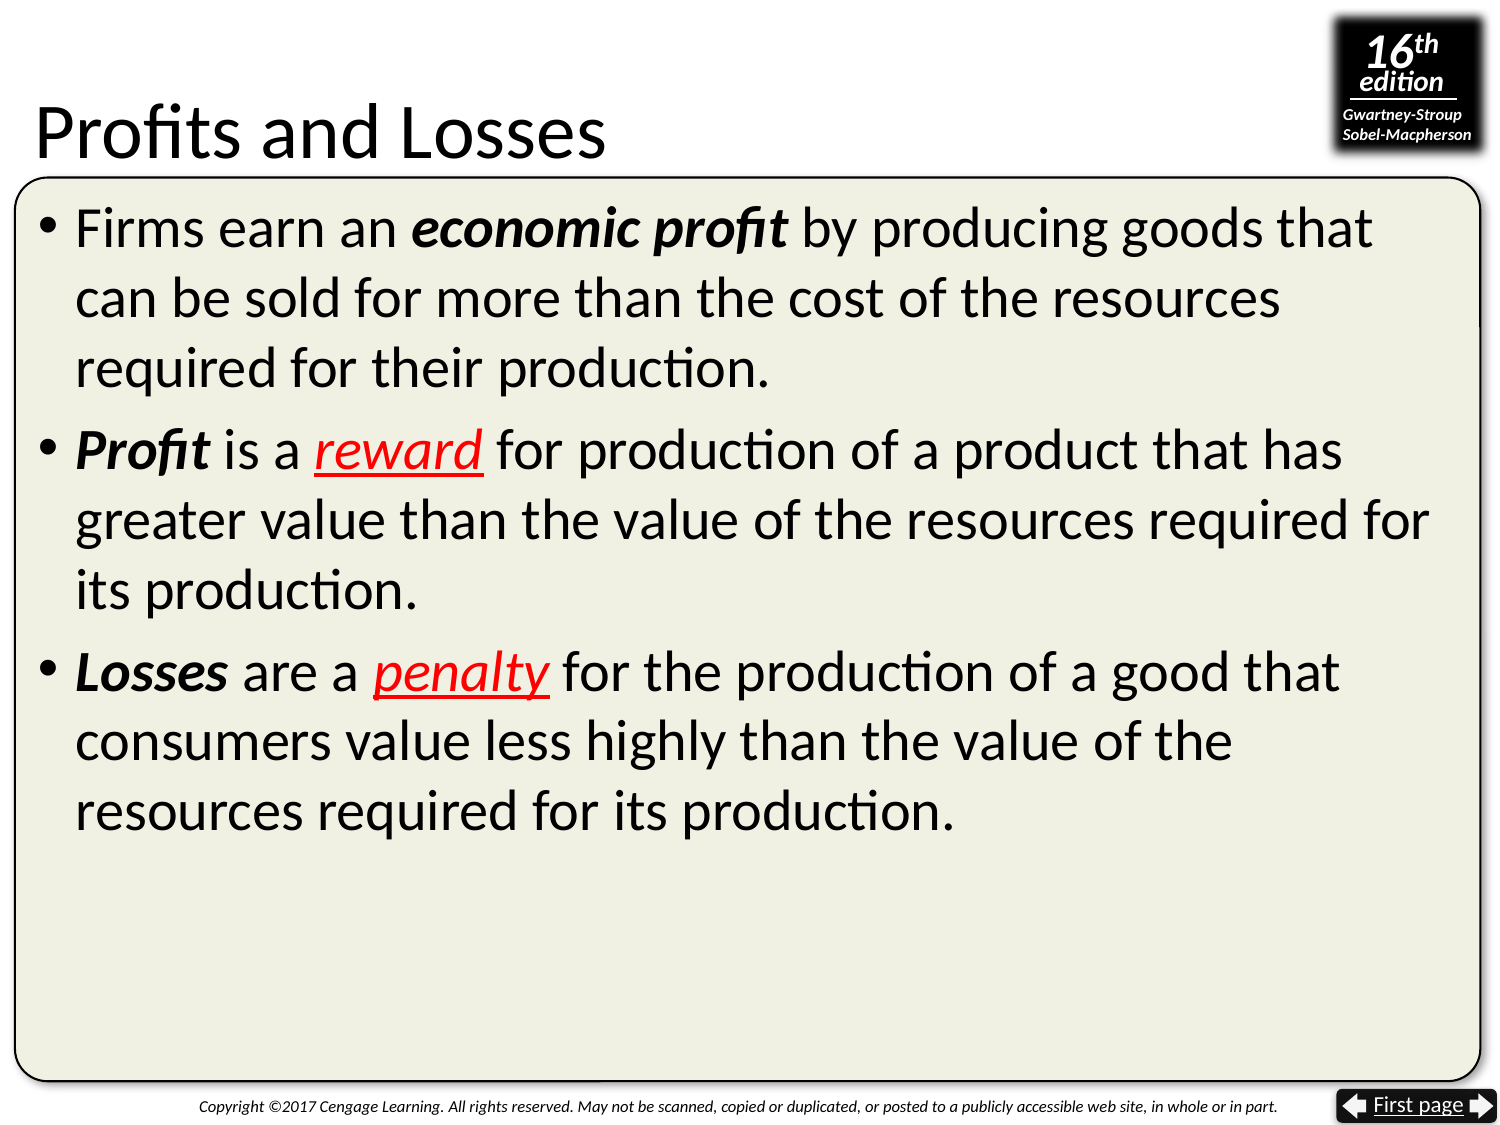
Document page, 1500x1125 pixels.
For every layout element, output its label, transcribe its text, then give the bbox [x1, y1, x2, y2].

text_box Profits and Losses [19, 72, 1481, 196]
list Firms earn an economic profit by producing goods that can be sold for more than the cost of the resources required for their production. Profit is a reward for production of a product that has greater value than the value of the resources required for its production. Losses are a penalty for the production of a good that consumers value less highly than the value of the resources required for its production. [23, 181, 1481, 920]
